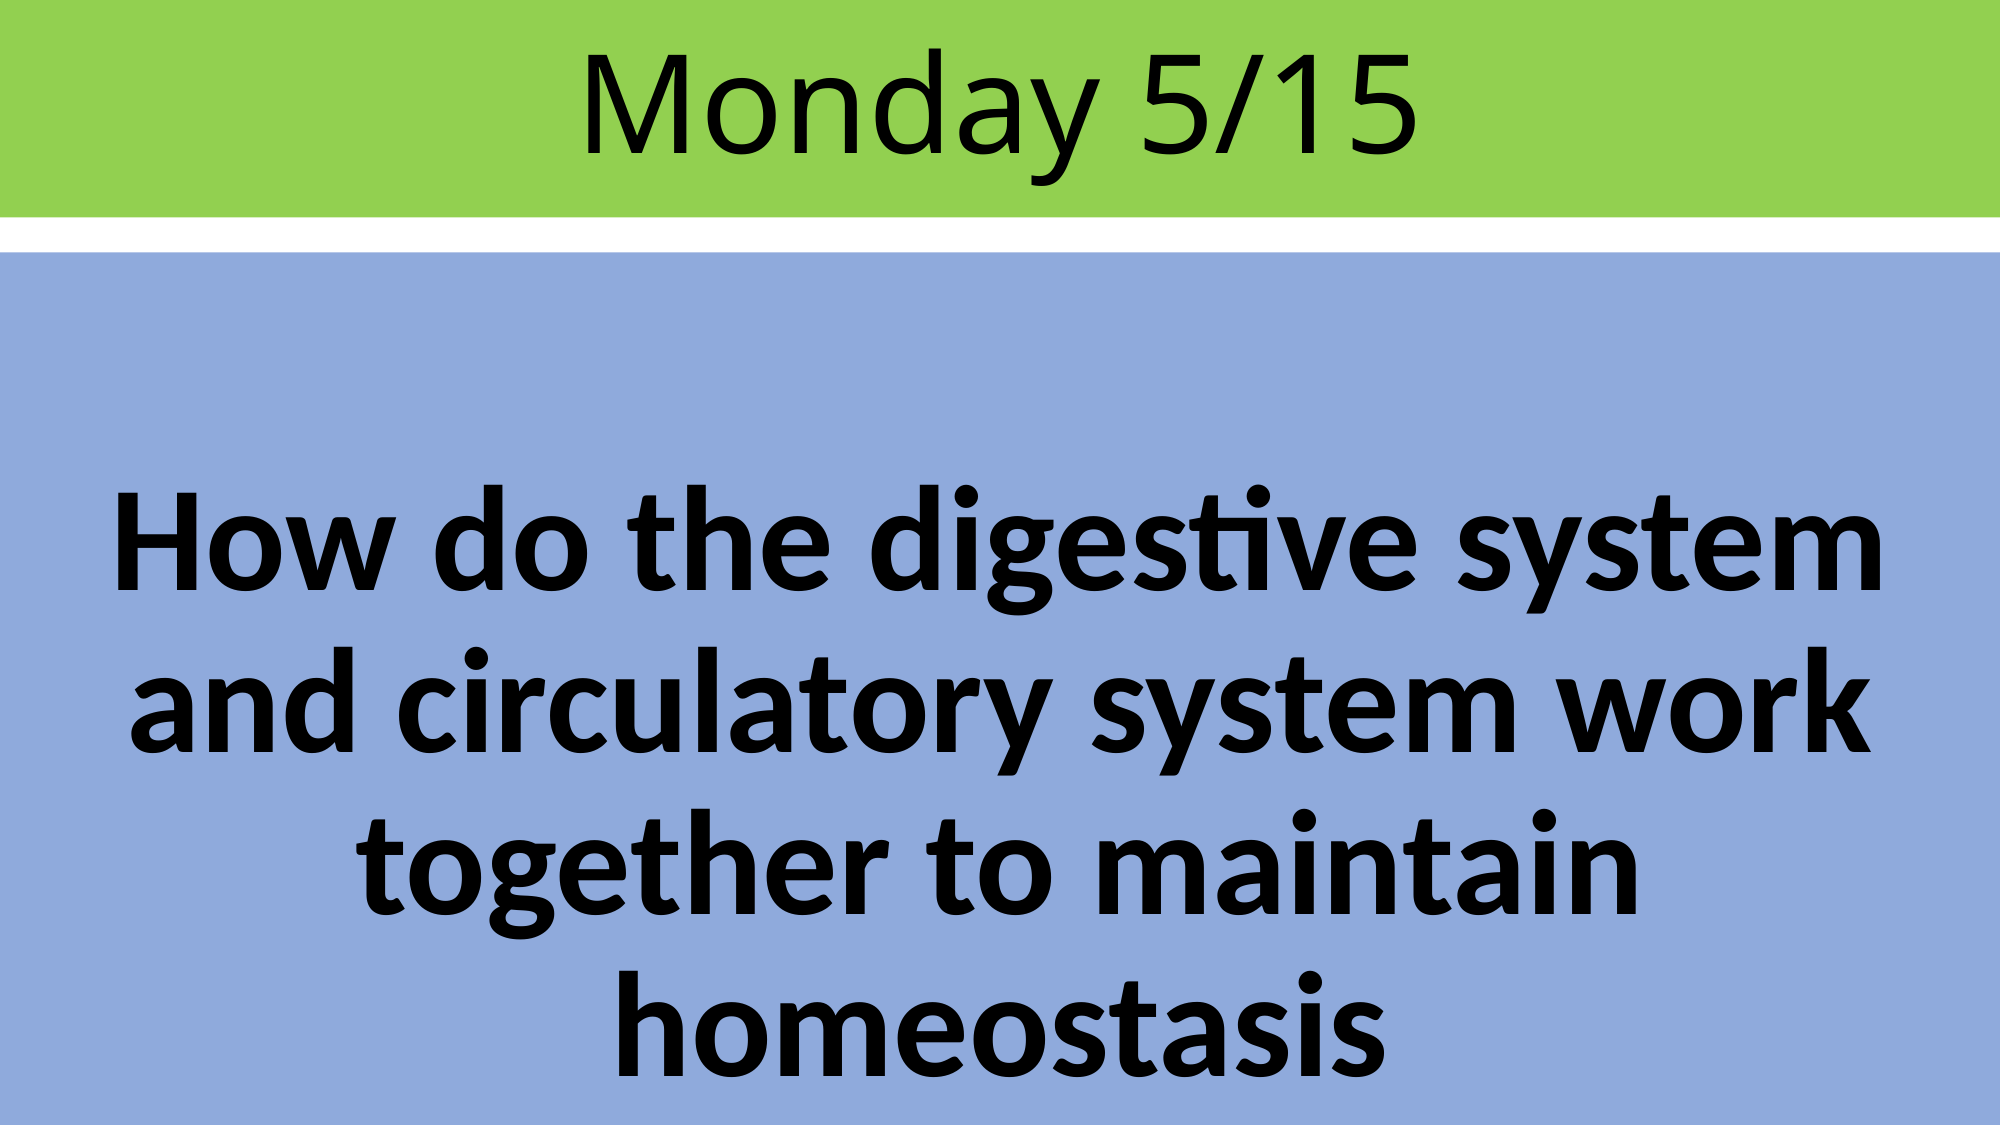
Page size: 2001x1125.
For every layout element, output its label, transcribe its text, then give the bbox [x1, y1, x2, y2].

list How do the digestive system and circulatory system work together to maintain homeostasis [0, 252, 2000, 1125]
title Monday 5/15 [0, 0, 2000, 218]
